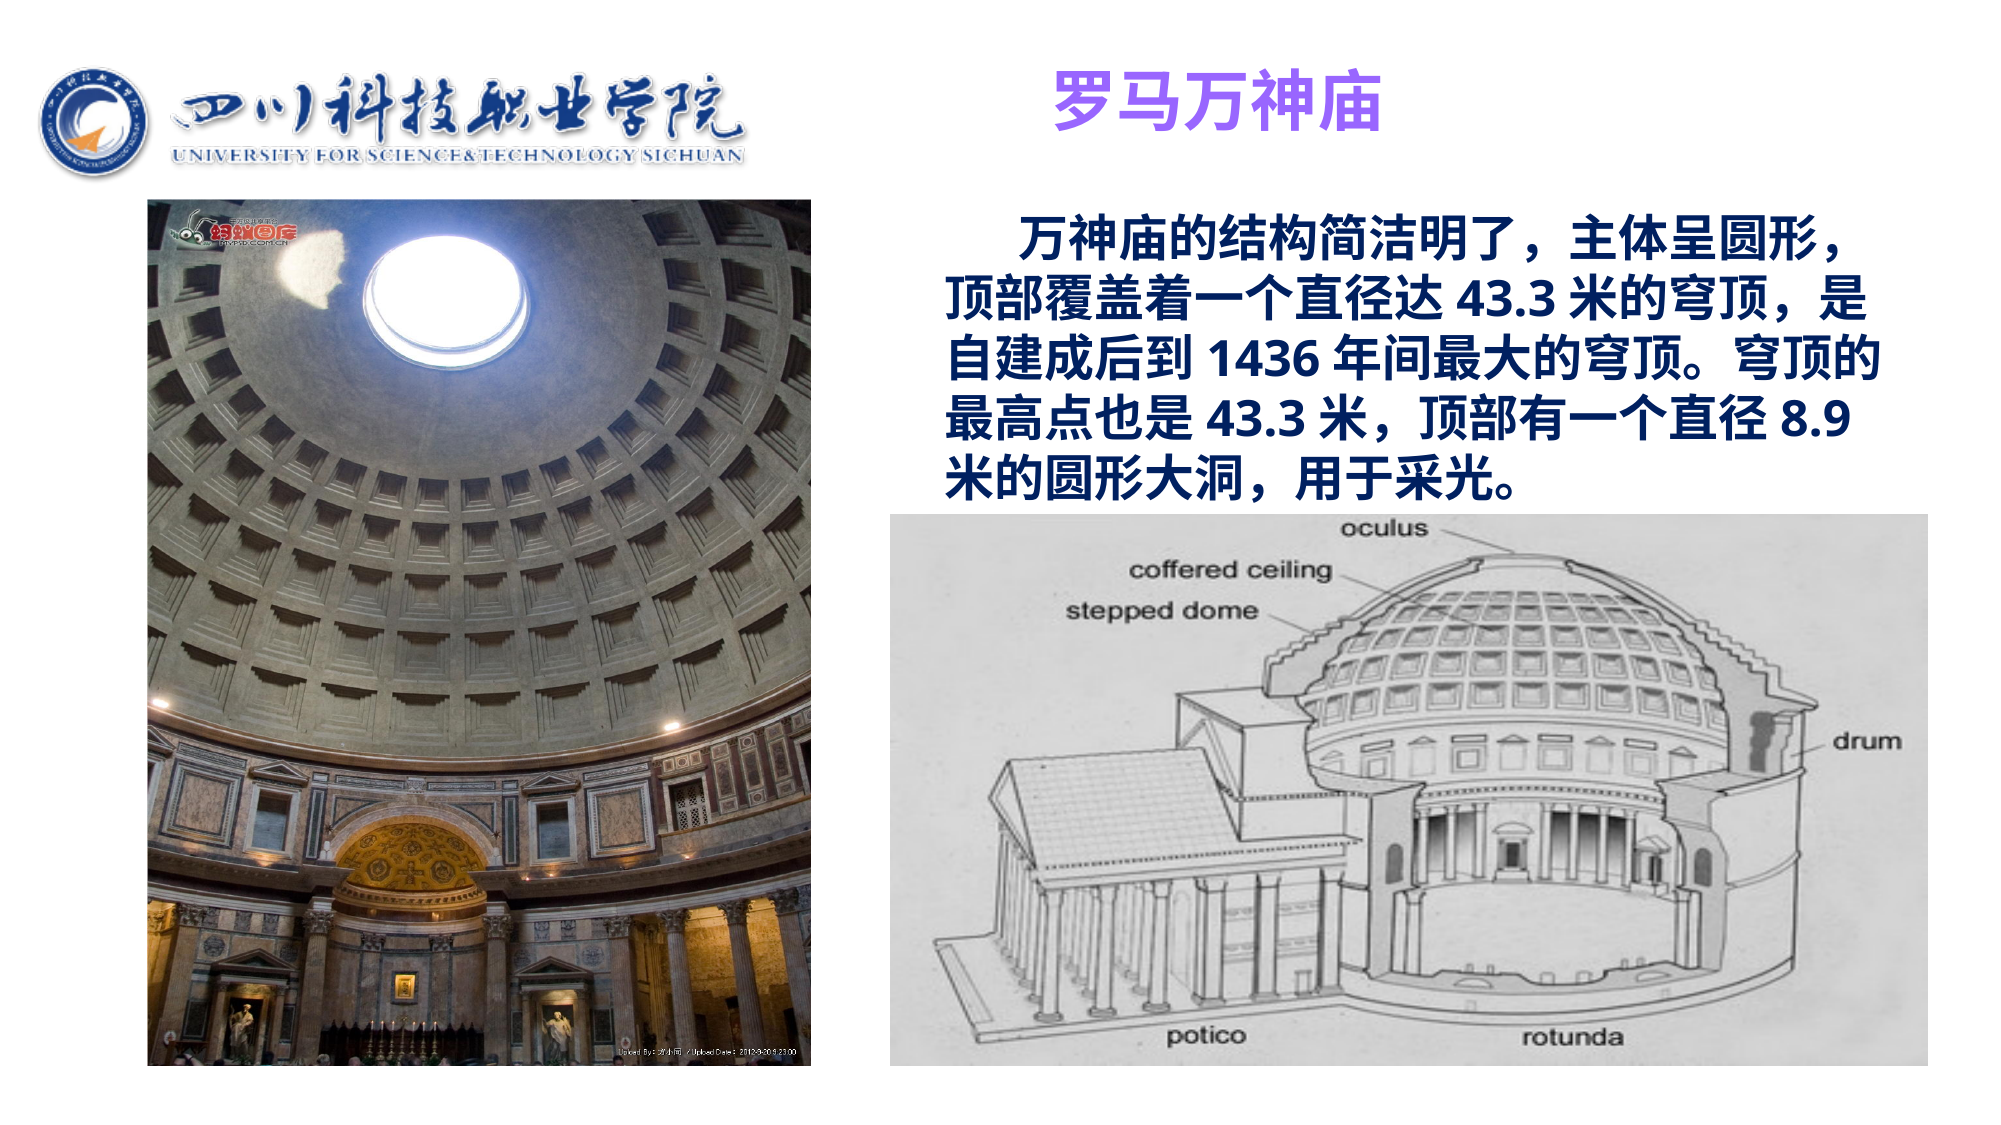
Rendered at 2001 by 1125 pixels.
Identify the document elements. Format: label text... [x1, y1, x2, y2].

text_box 万神庙的结构简洁明了，主体呈圆形，顶部覆盖着一个直径达43.3米的穹顶，是自建成后到1436年间最大的穹顶。穹顶的最高点也是43.3米，顶部有一个直径8.9米的圆形大洞，用于采光。 [929, 199, 1907, 512]
picture [19, 63, 770, 188]
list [147, 199, 811, 1066]
picture [889, 514, 1929, 1066]
title 罗马万神庙 [1034, 23, 1446, 148]
